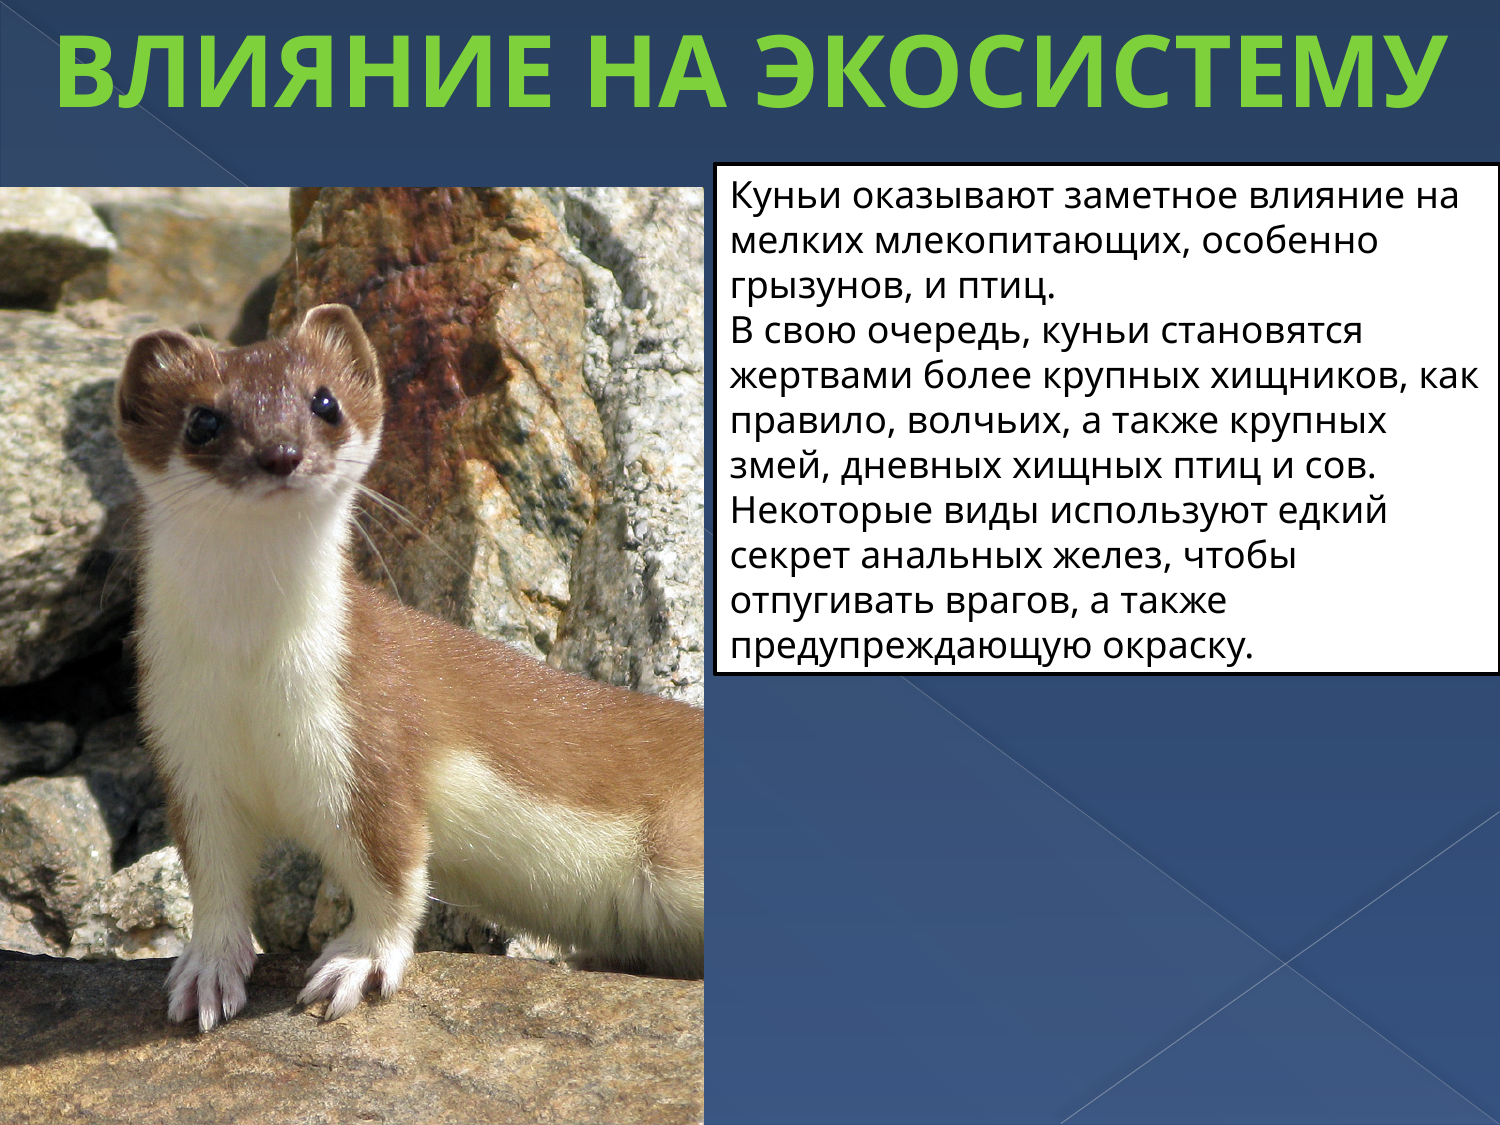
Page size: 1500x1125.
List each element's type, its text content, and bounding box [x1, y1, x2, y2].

picture [0, 187, 704, 1125]
text_box Куньи оказывают заметное влияние на мелких млекопитающих, особенно грызунов, и птиц. В свою очередь, куньи становятся жертвами более крупных хищников, как правило, волчьих, а также крупных змей, дневных хищных птиц и сов. Некоторые виды используют едкий секрет анальных желез, чтобы отпугивать врагов, а также предупреждающую окраску. [713, 162, 1500, 676]
text_box Влияние на экосистему [0, 0, 1500, 135]
